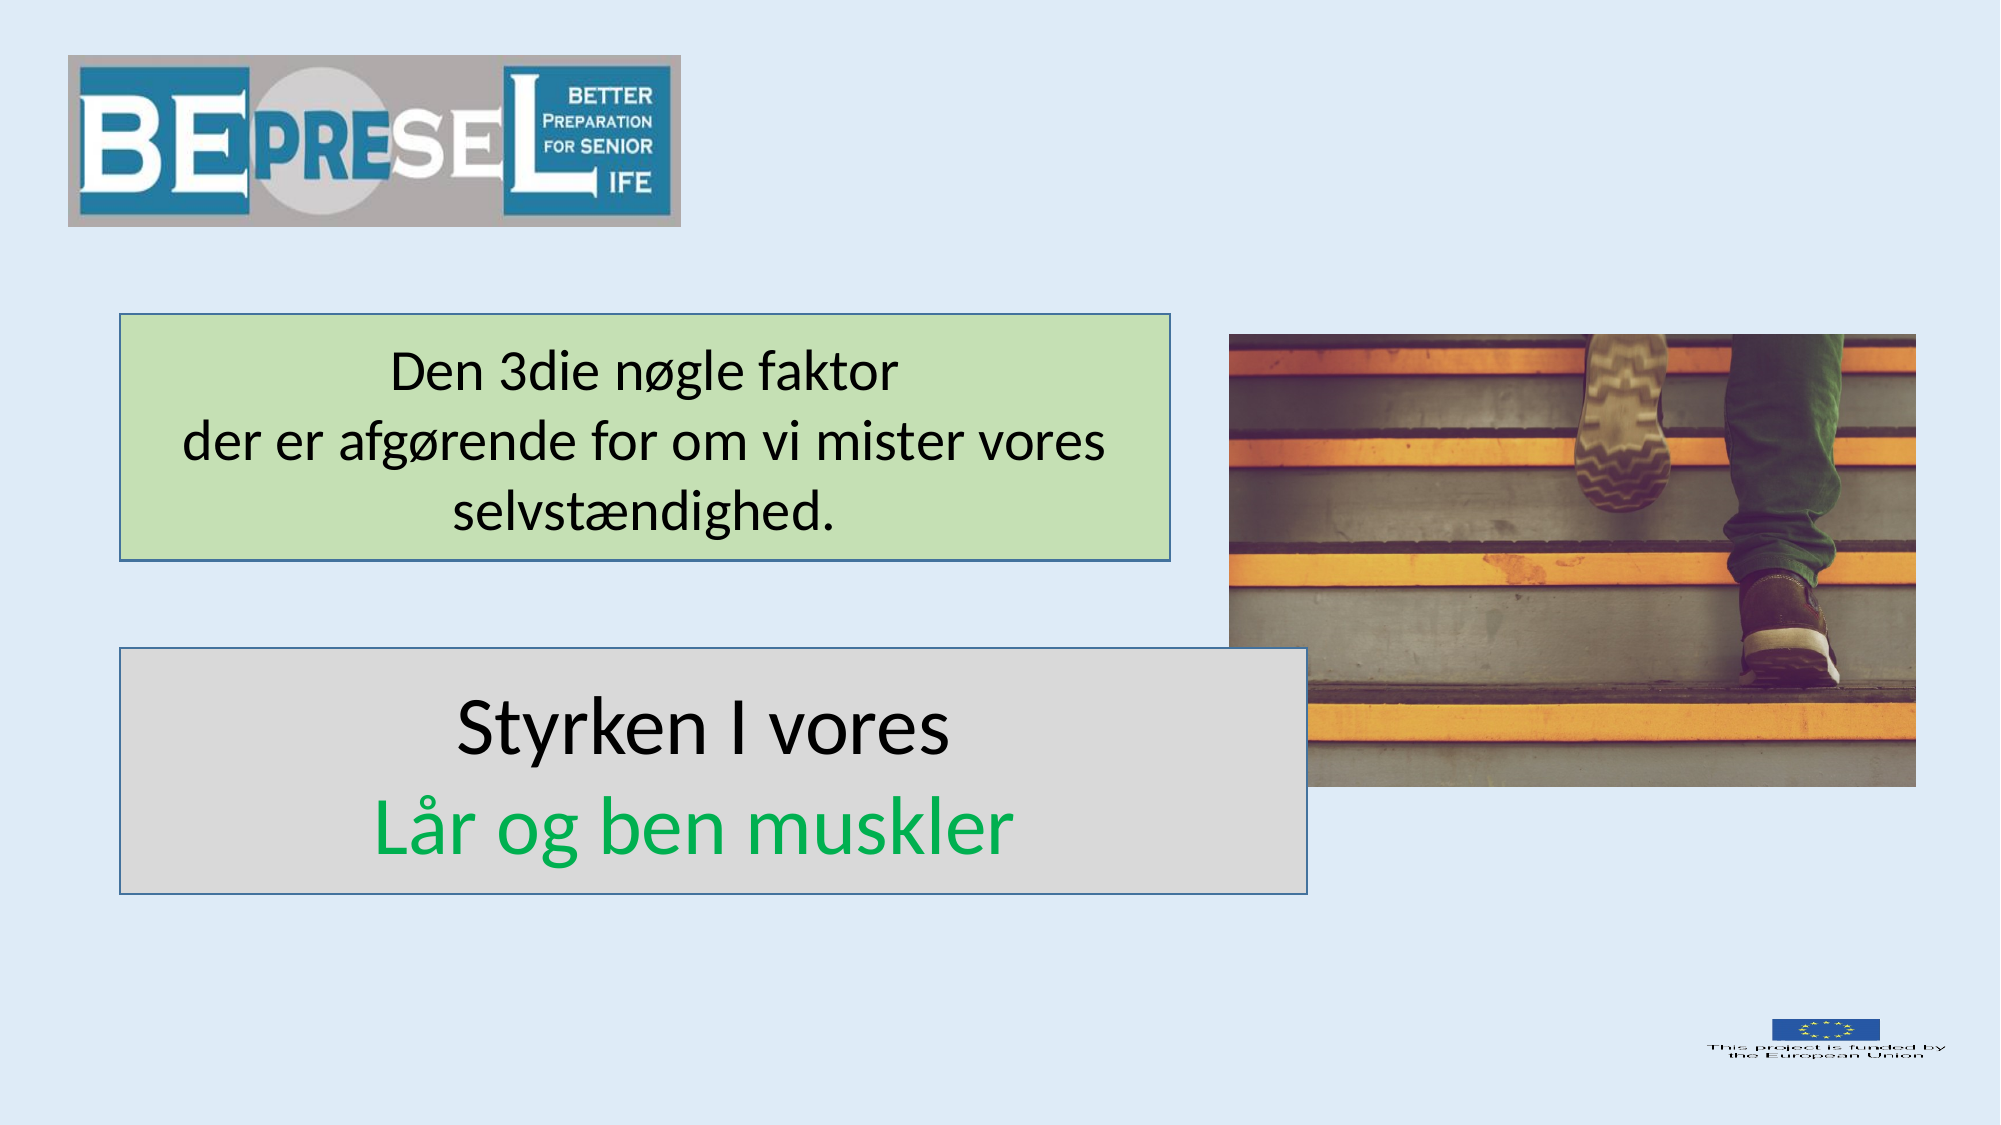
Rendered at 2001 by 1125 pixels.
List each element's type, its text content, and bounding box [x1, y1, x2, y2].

picture [68, 55, 681, 227]
picture [1229, 334, 1916, 787]
picture [1680, 995, 1972, 1084]
text_box Den 3die nøgle faktor der er afgørende for om vi mister vores selvstændighed. [119, 313, 1171, 562]
text_box Styrken I vores Lår og ben muskler [119, 647, 1308, 895]
